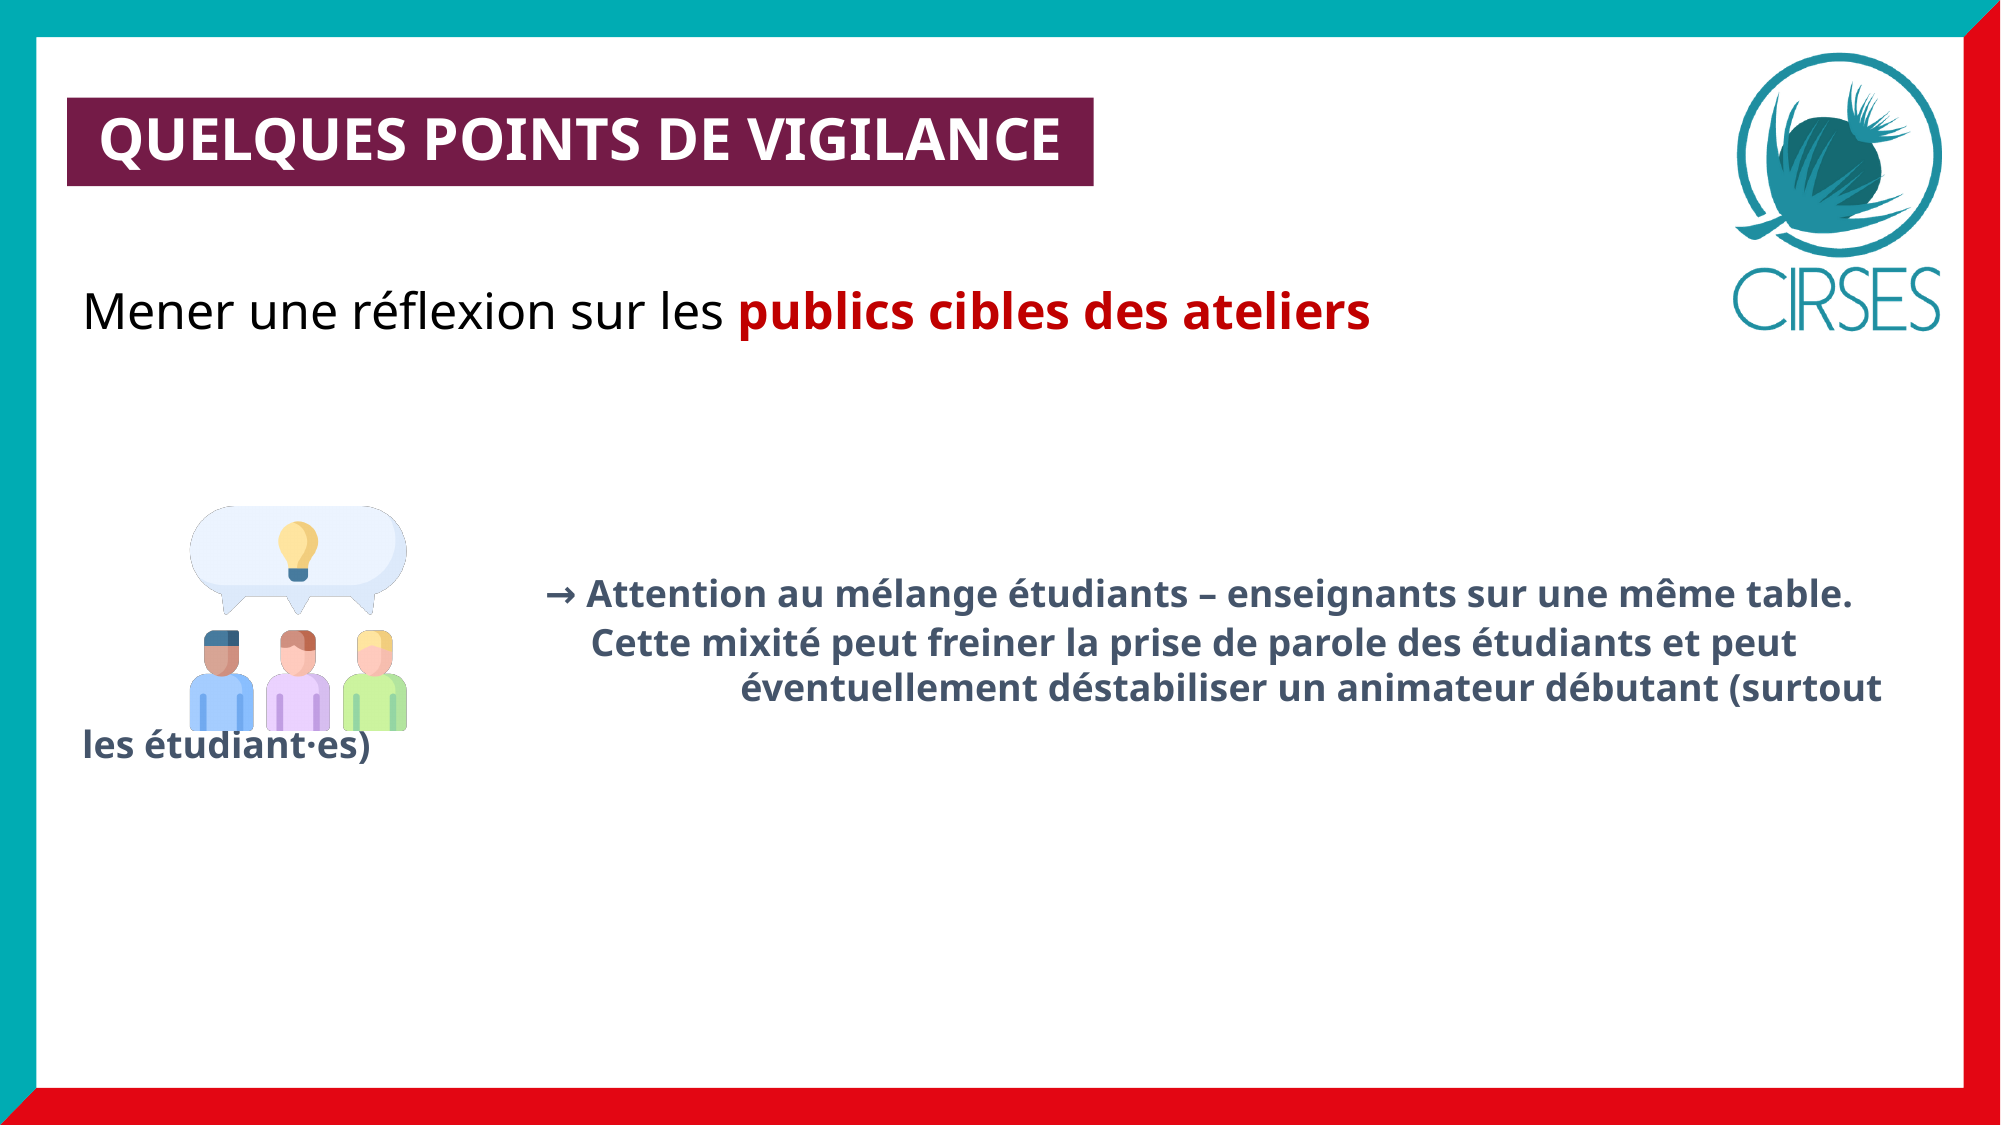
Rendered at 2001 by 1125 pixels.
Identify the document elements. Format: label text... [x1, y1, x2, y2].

title QUELQUES POINTS DE VIGILANCE [67, 97, 1094, 187]
text_box Mener une réflexion sur les publics cibles des ateliers → Attention au mélange étudiants – enseignants sur une même table. Cette mixité peut freiner la prise de parole des étudiants et peut éventuellement déstabiliser un animateur débutant (surtout les étudiant·es) [67, 194, 1933, 930]
picture [1718, 43, 1953, 345]
picture [185, 506, 410, 731]
